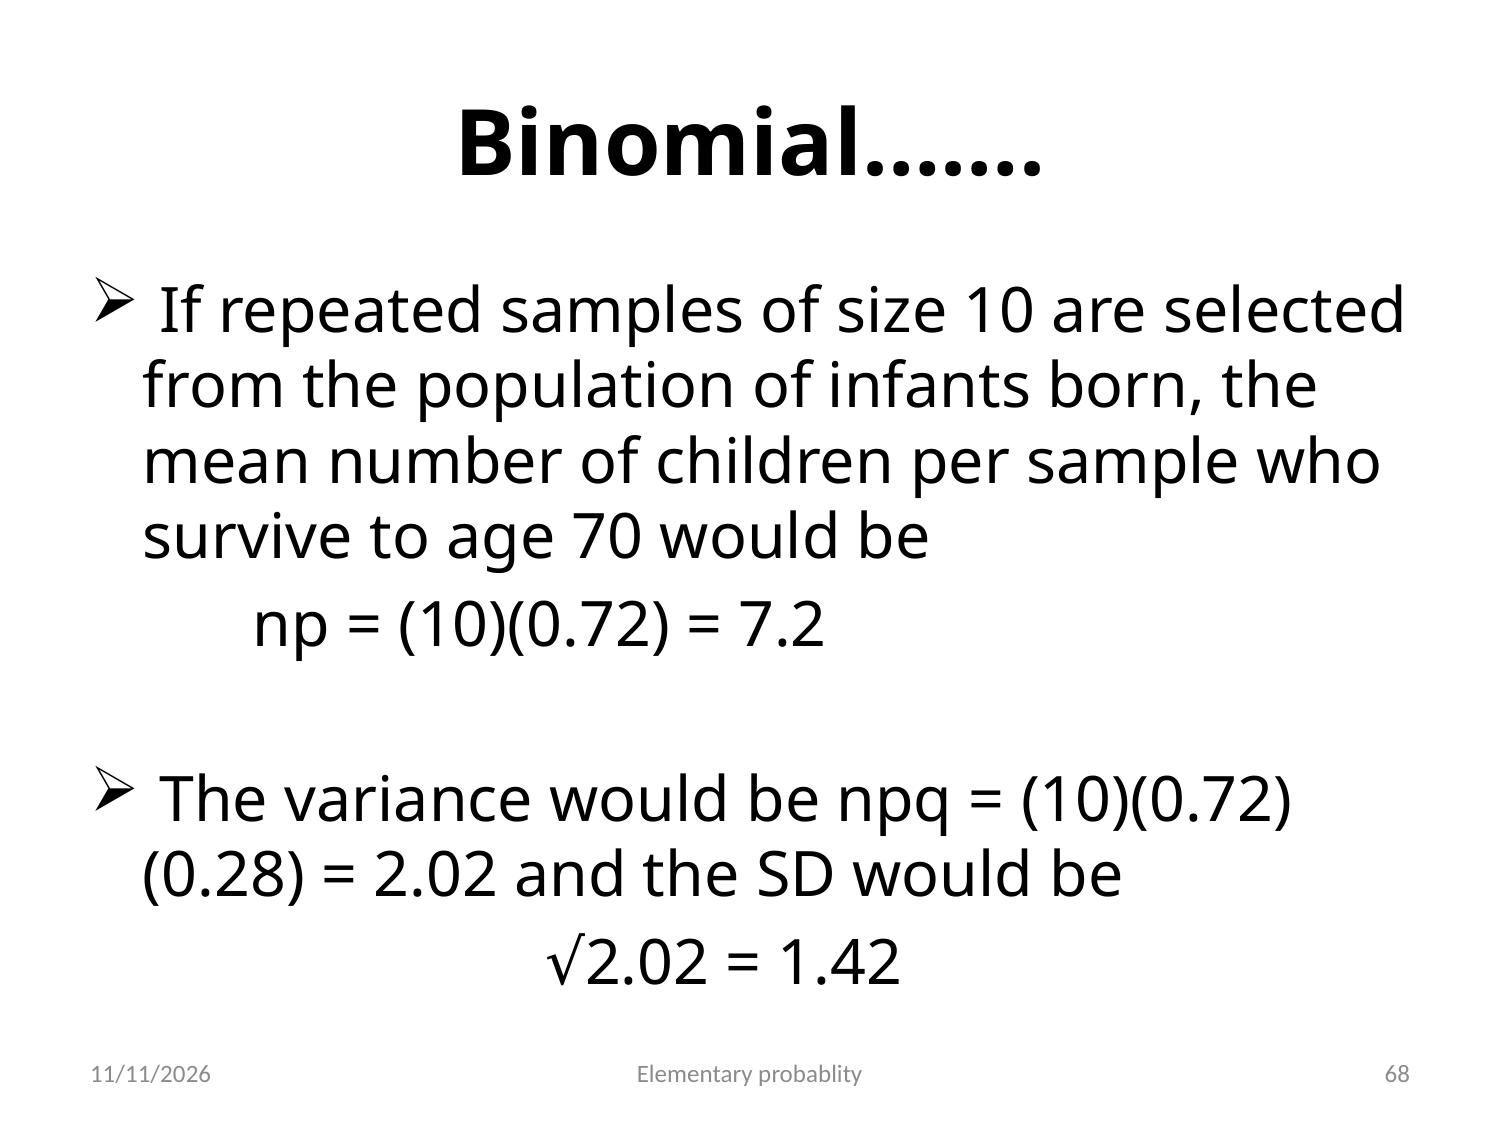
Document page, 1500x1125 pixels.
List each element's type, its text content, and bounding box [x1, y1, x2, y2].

title Binomial……. [75, 45, 1425, 233]
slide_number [75, 1042, 425, 1103]
slide_number 68 [1074, 1042, 1425, 1103]
footer Elementary probablity [512, 1042, 988, 1103]
list If repeated samples of size 10 are selected from the population of infants born, the mean number of children per sample who survive to age 70 would be np = (10)(0.72) = 7.2 The variance would be npq = (10)(0.72)(0.28) = 2.02 and the SD would be √2.02 = 1.42 [75, 262, 1425, 1005]
